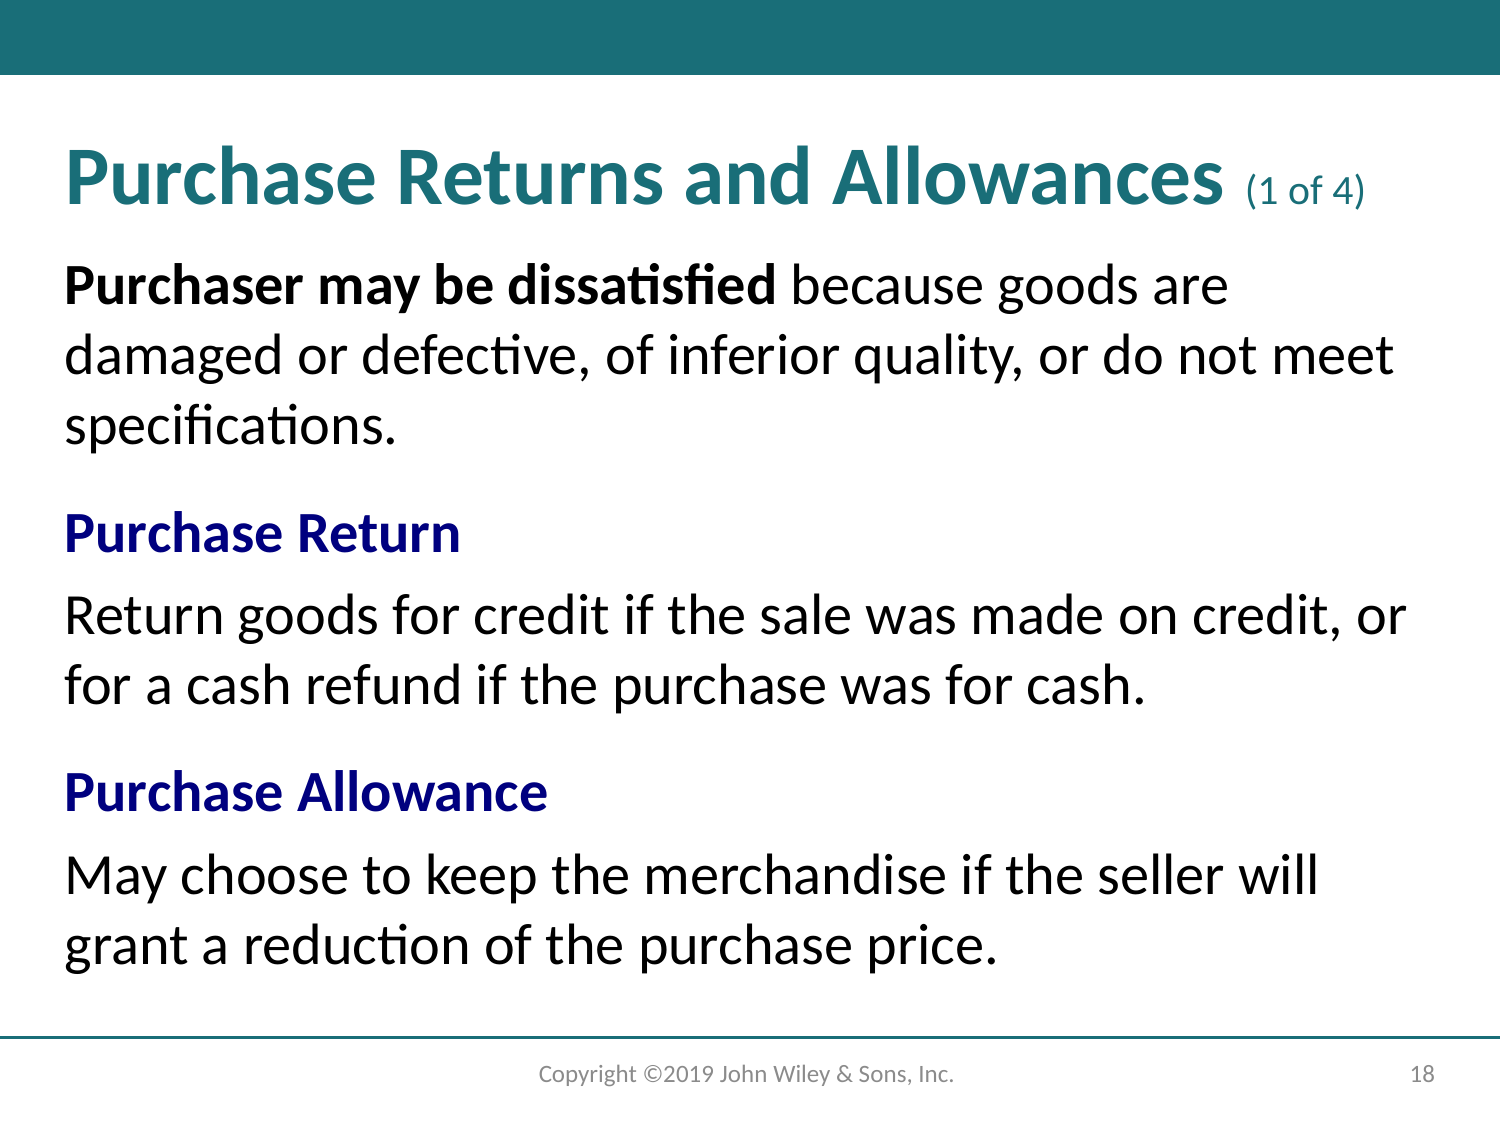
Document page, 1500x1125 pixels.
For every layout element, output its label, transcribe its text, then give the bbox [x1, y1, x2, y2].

footer Copyright ©2019 John Wiley & Sons, Inc. [496, 1042, 1004, 1103]
list Purchaser may be dissatisfied because goods are damaged or defective, of inferior quality, or do not meet specifications. Purchase Return Return goods for credit if the sale was made on credit, or for a cash refund if the purchase was for cash. Purchase Allowance May choose to keep the merchandise if the seller will grant a reduction of the purchase price. [50, 238, 1450, 1024]
title Purchase Returns and Allowances (1 of 4) [50, 125, 1450, 238]
slide_number 18 [1059, 1042, 1450, 1103]
